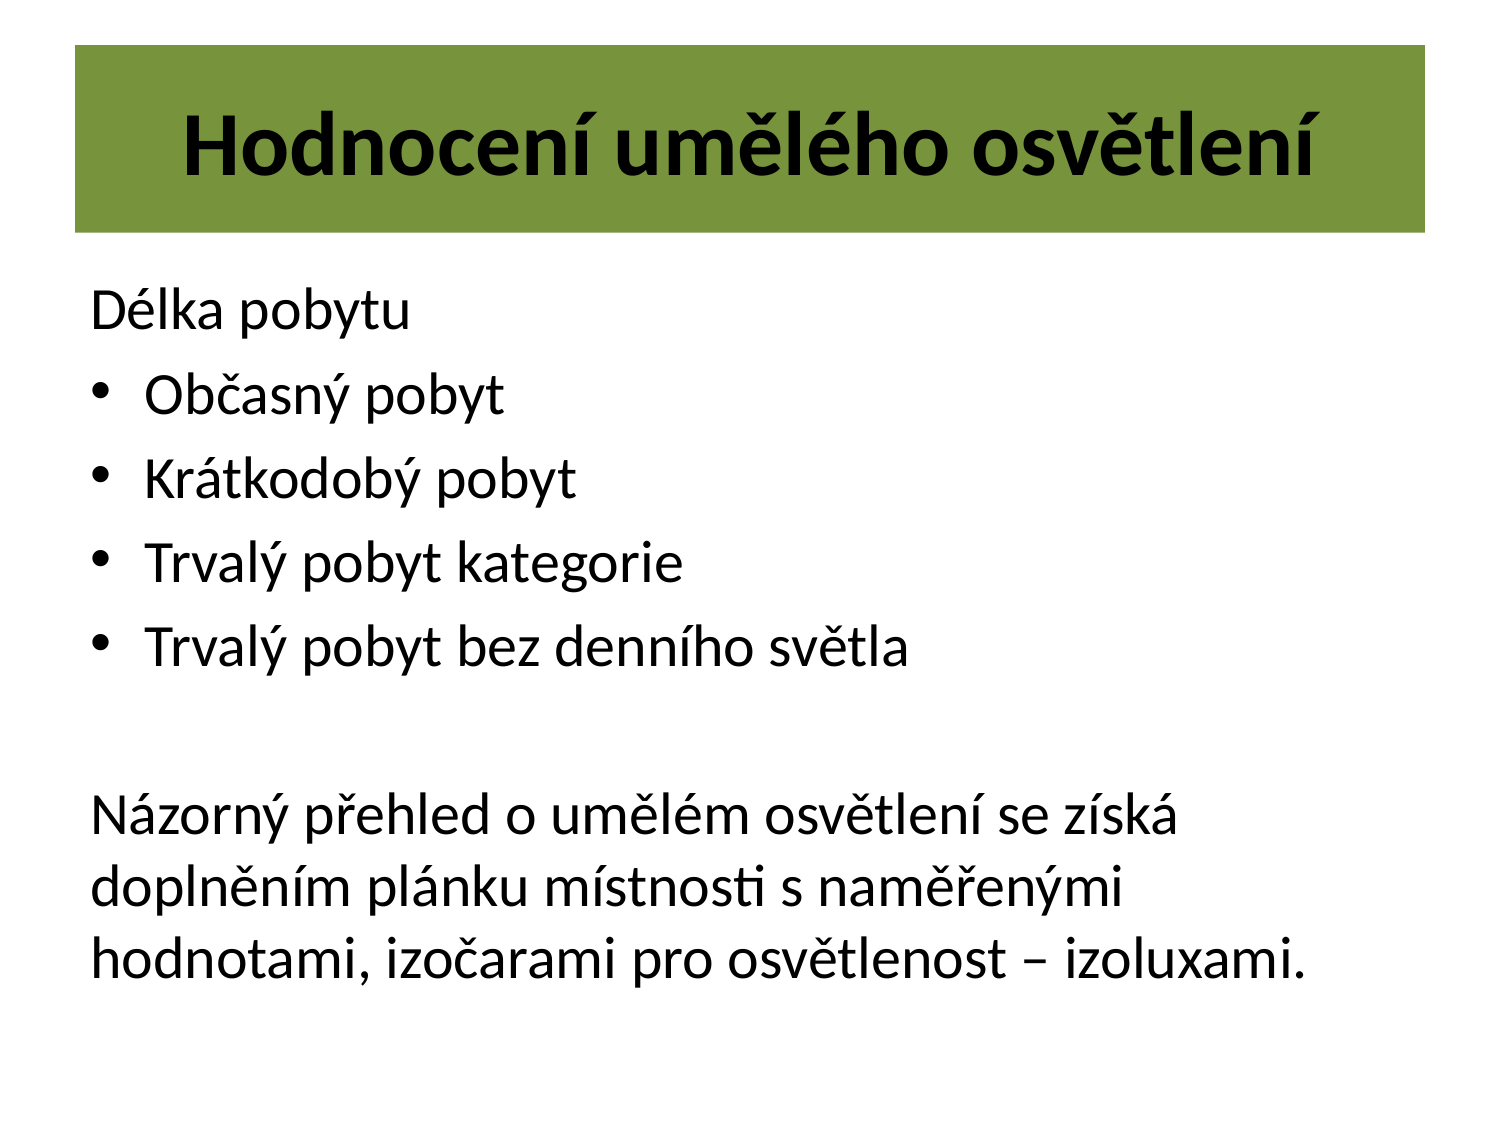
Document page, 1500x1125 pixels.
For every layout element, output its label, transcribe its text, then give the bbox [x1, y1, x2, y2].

list Délka pobytu Občasný pobyt Krátkodobý pobyt Trvalý pobyt kategorie Trvalý pobyt bez denního světla Názorný přehled o umělém osvětlení se získá doplněním plánku místnosti s naměřenými hodnotami, izočarami pro osvětlenost – izoluxami. [75, 262, 1425, 1005]
title Hodnocení umělého osvětlení [75, 45, 1425, 233]
